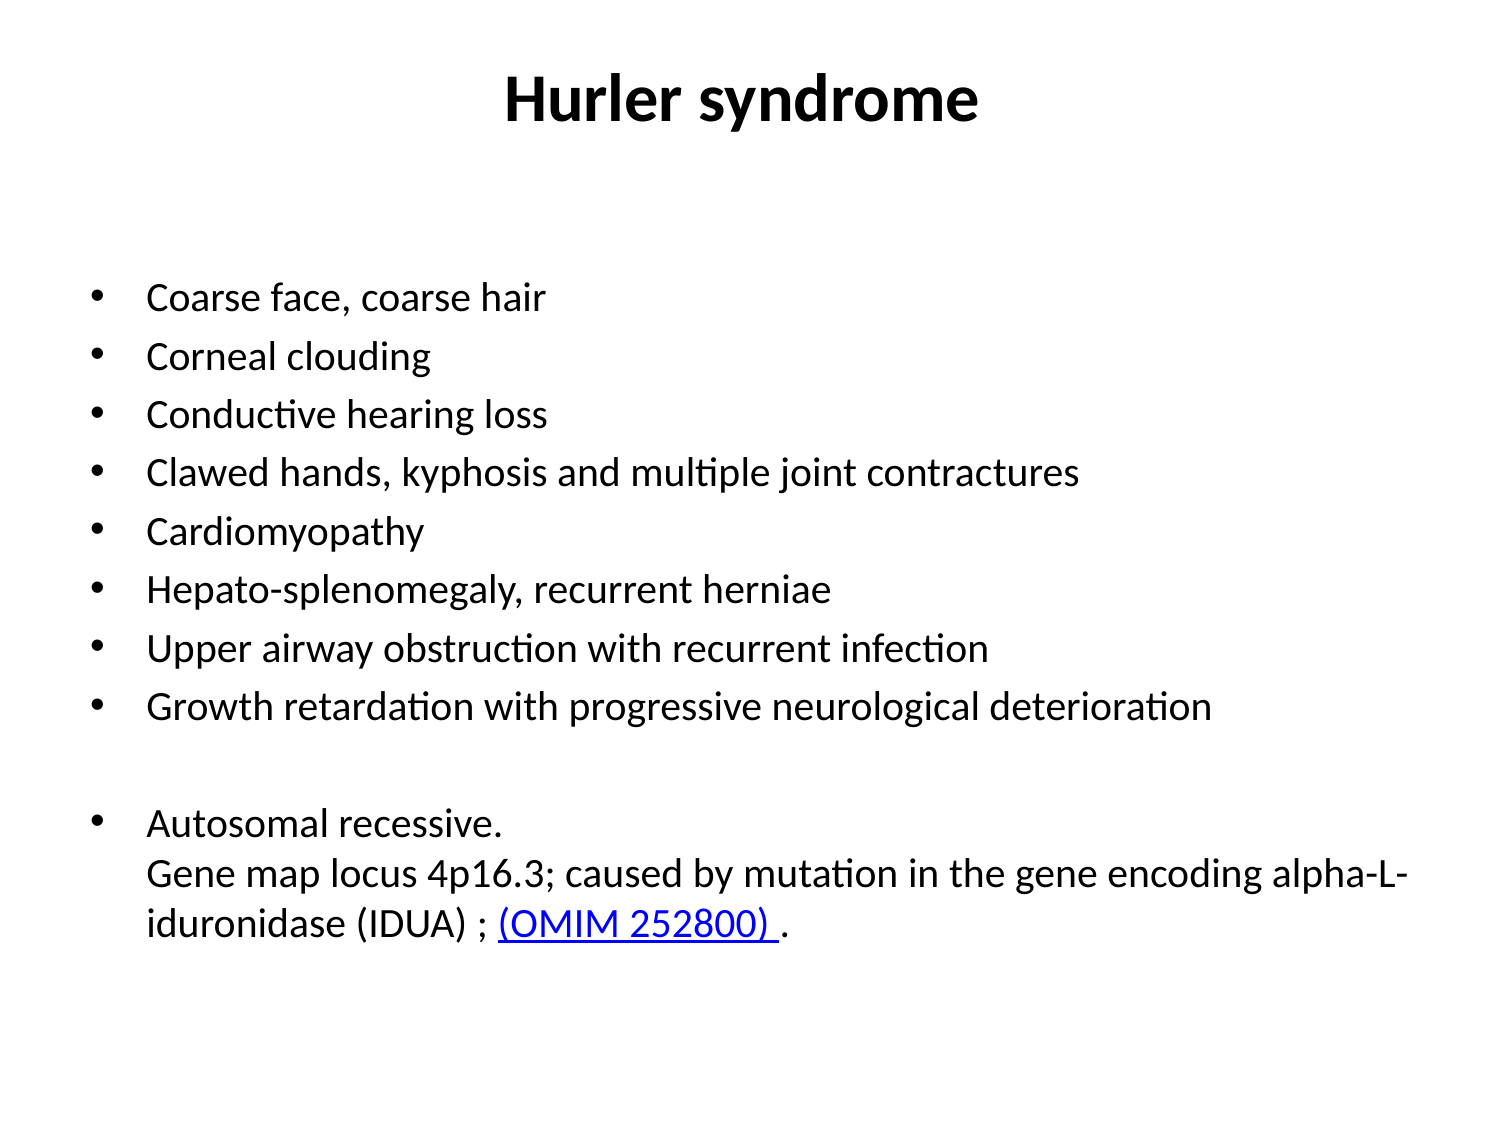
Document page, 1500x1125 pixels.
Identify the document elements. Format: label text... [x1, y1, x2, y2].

title Hurler syndrome [75, 45, 1425, 233]
list Coarse face, coarse hair Corneal clouding Conductive hearing loss Clawed hands, kyphosis and multiple joint contractures Cardiomyopathy Hepato-splenomegaly, recurrent herniae Upper airway obstruction with recurrent infection Growth retardation with progressive neurological deterioration Autosomal recessive. Gene map locus 4p16.3; caused by mutation in the gene encoding alpha-L-iduronidase (IDUA) ; (OMIM 252800) . [75, 262, 1425, 1005]
